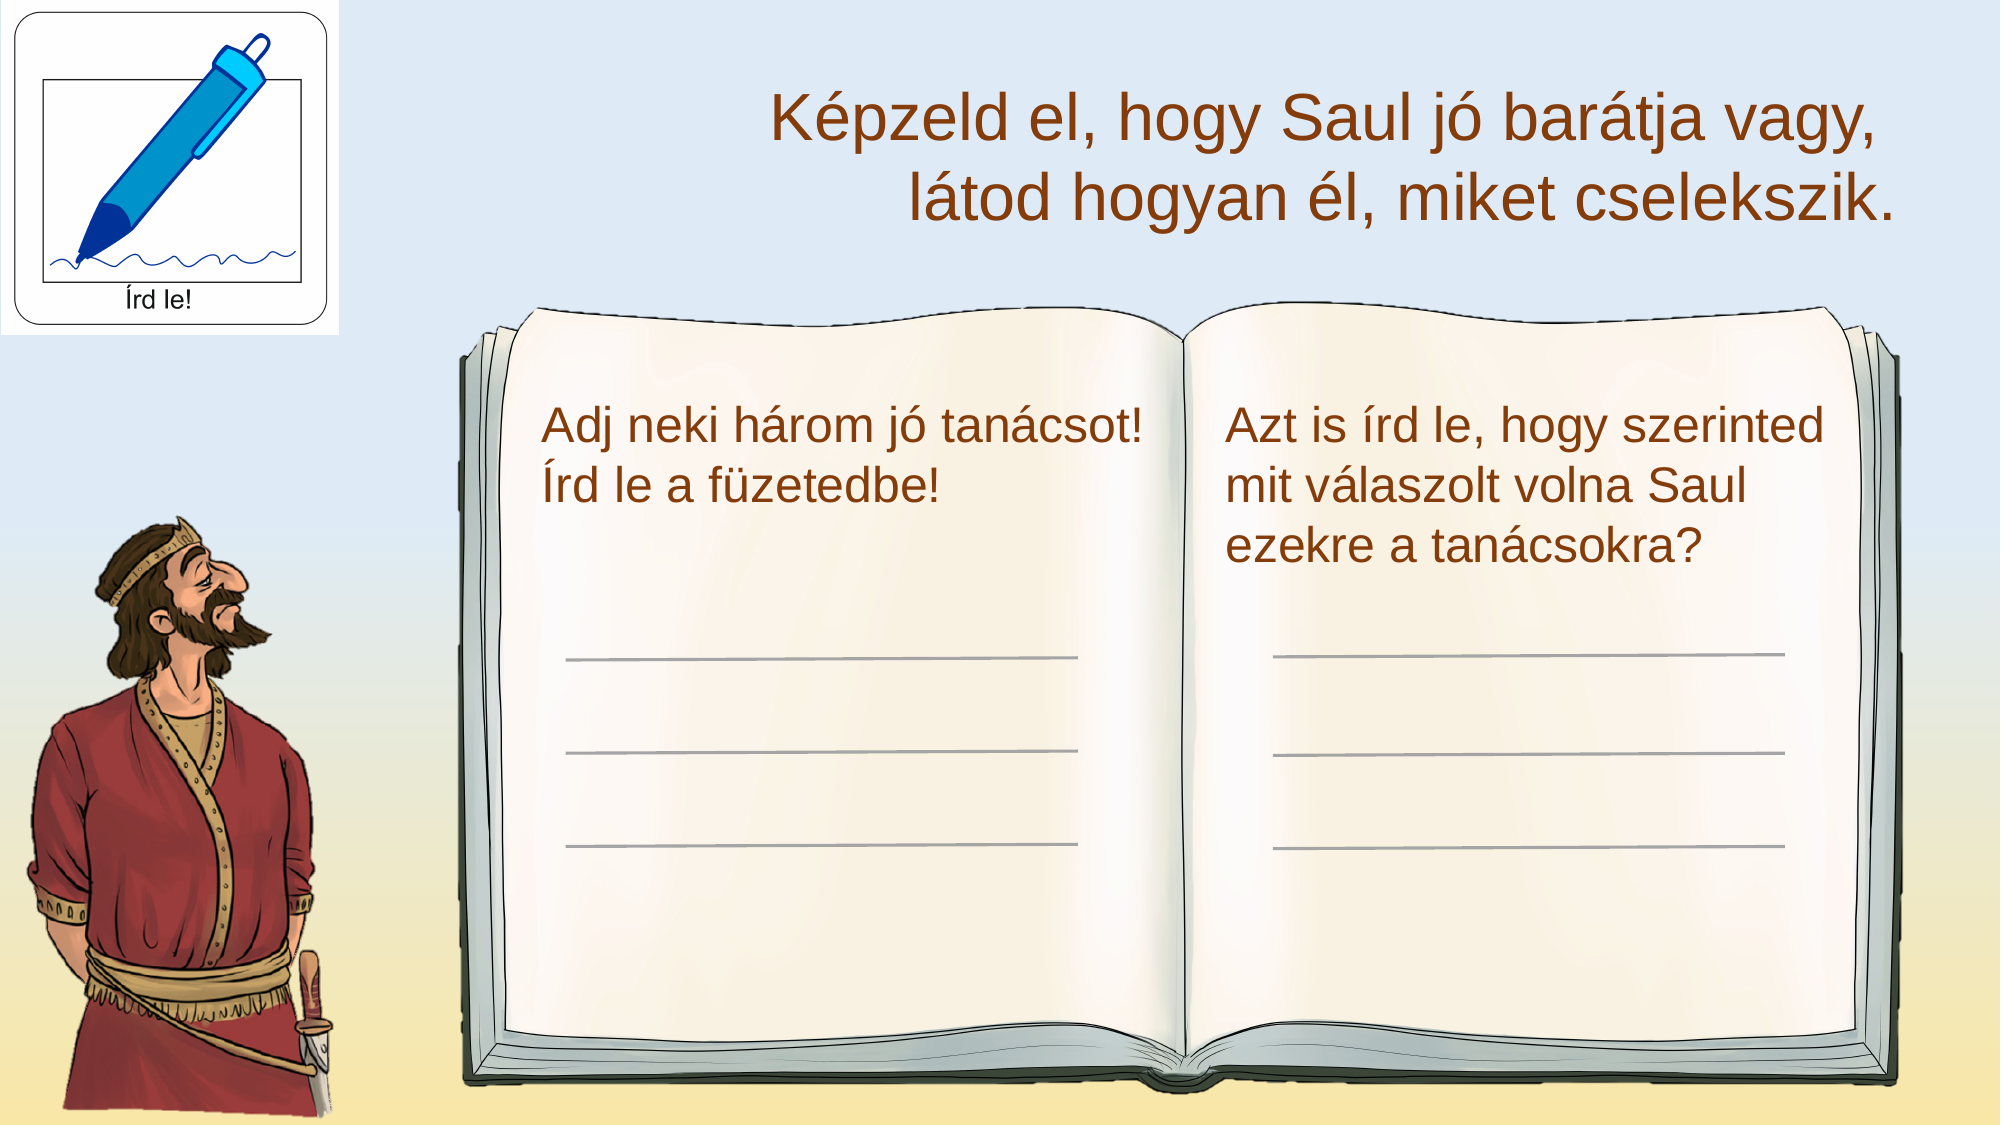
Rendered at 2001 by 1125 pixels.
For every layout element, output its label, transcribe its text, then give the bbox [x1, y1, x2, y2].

picture [1, 0, 339, 335]
picture [21, 506, 339, 1125]
text_box Képzeld el, hogy Saul jó barátja vagy, látod hogyan él, miket cselekszik. [508, 66, 1913, 241]
picture [413, 276, 1938, 1125]
